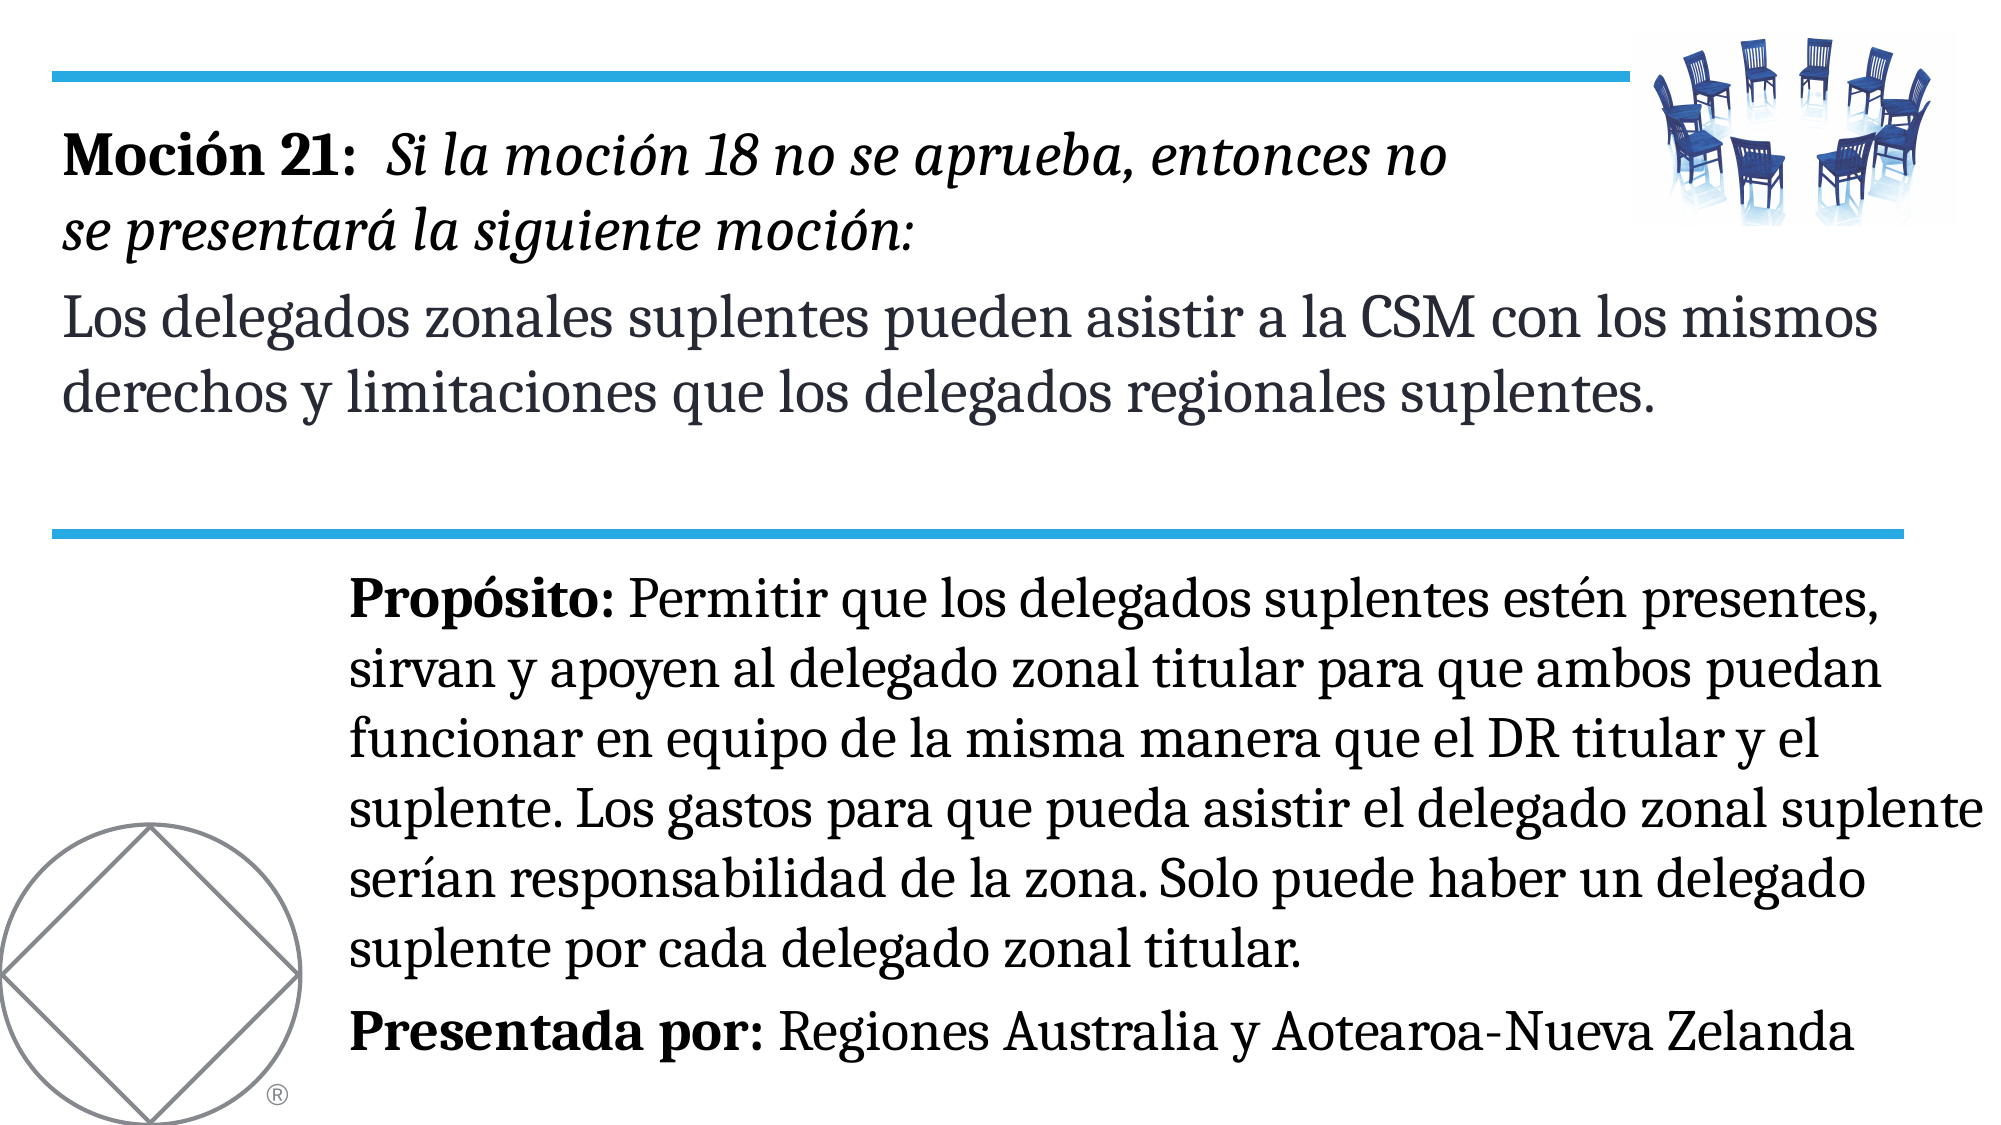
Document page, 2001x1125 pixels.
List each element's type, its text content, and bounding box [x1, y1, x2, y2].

text_box Propósito: Permitir que los delegados suplentes estén presentes, sirvan y apoyen al delegado zonal titular para que ambos puedan funcionar en equipo de la misma manera que el DR titular y el suplente. Los gastos para que pueda asistir el delegado zonal suplente serían responsabilidad de la zona. Solo puede haber un delegado suplente por cada delegado zonal titular. Presentada por: Regiones Australia y Aotearoa-Nueva Zelanda [343, 553, 2000, 1125]
text_box Moción 21: Si la moción 18 no se aprueba, entonces no se presentará la siguiente moción: Los delegados zonales suplentes pueden asistir a la CSM con los mismos derechos y limitaciones que los delegados regionales suplentes. [56, 107, 1916, 525]
picture [1630, 30, 1957, 226]
